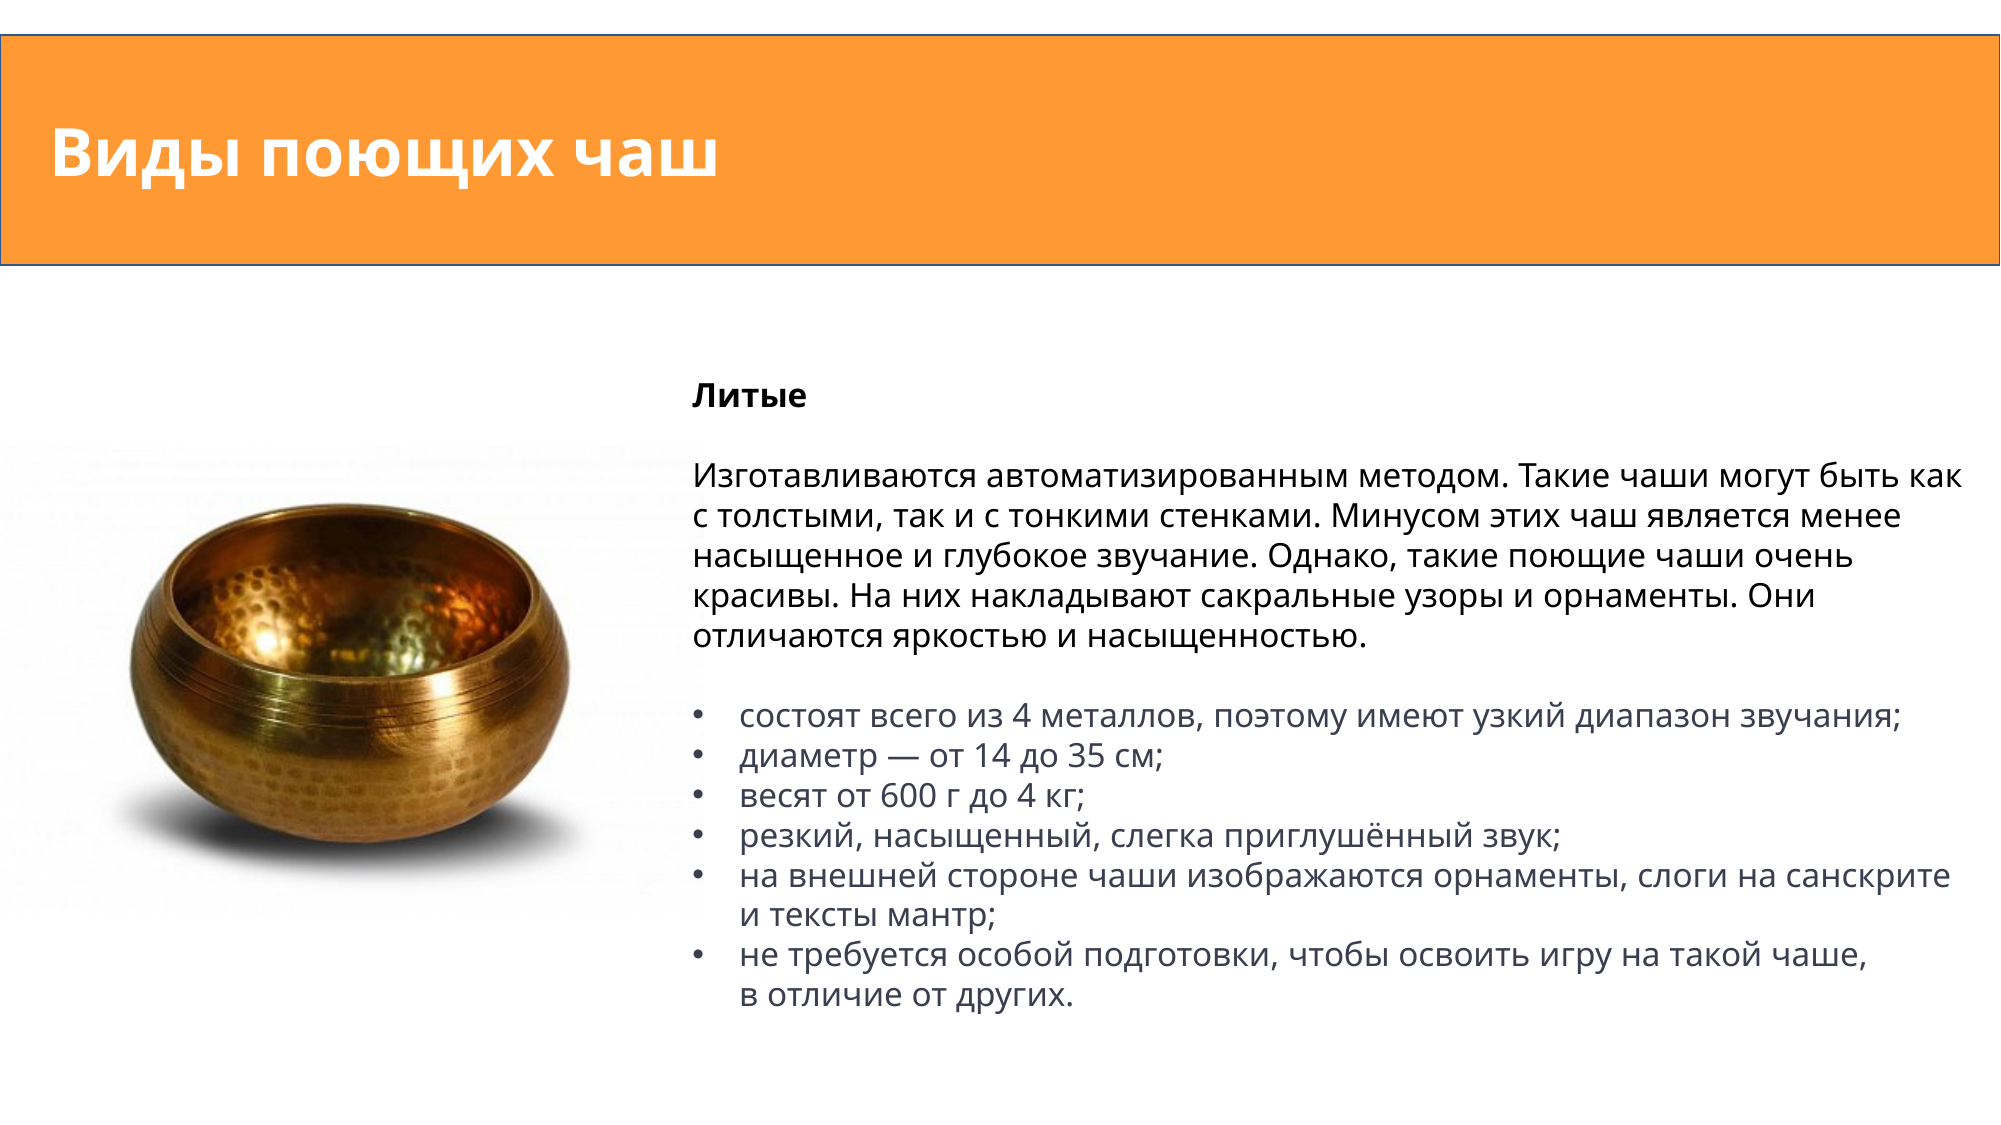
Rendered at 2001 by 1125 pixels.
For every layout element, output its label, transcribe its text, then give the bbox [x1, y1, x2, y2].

text_box Виды поющих чаш [0, 34, 2000, 266]
text_box Литые Изготавливаются автоматизированным методом. Такие чаши могут быть как с толстыми, так и с тонкими стенками. Минусом этих чаш является менее насыщенное и глубокое звучание. Однако, такие поющие чаши очень красивы. На них накладывают сакральные узоры и орнаменты. Они отличаются яркостью и насыщенностью. состоят всего из 4 металлов, поэтому имеют узкий диапазон звучания; диаметр — от 14 до 35 см; весят от 600 г до 4 кг; резкий, насыщенный, слегка приглушённый звук; на внешней стороне чаши изображаются орнаменты, слоги на санскрите и тексты мантр; не требуется особой подготовки, чтобы освоить игру на такой чаше, в отличие от других. [677, 367, 2000, 1101]
picture [0, 445, 704, 915]
